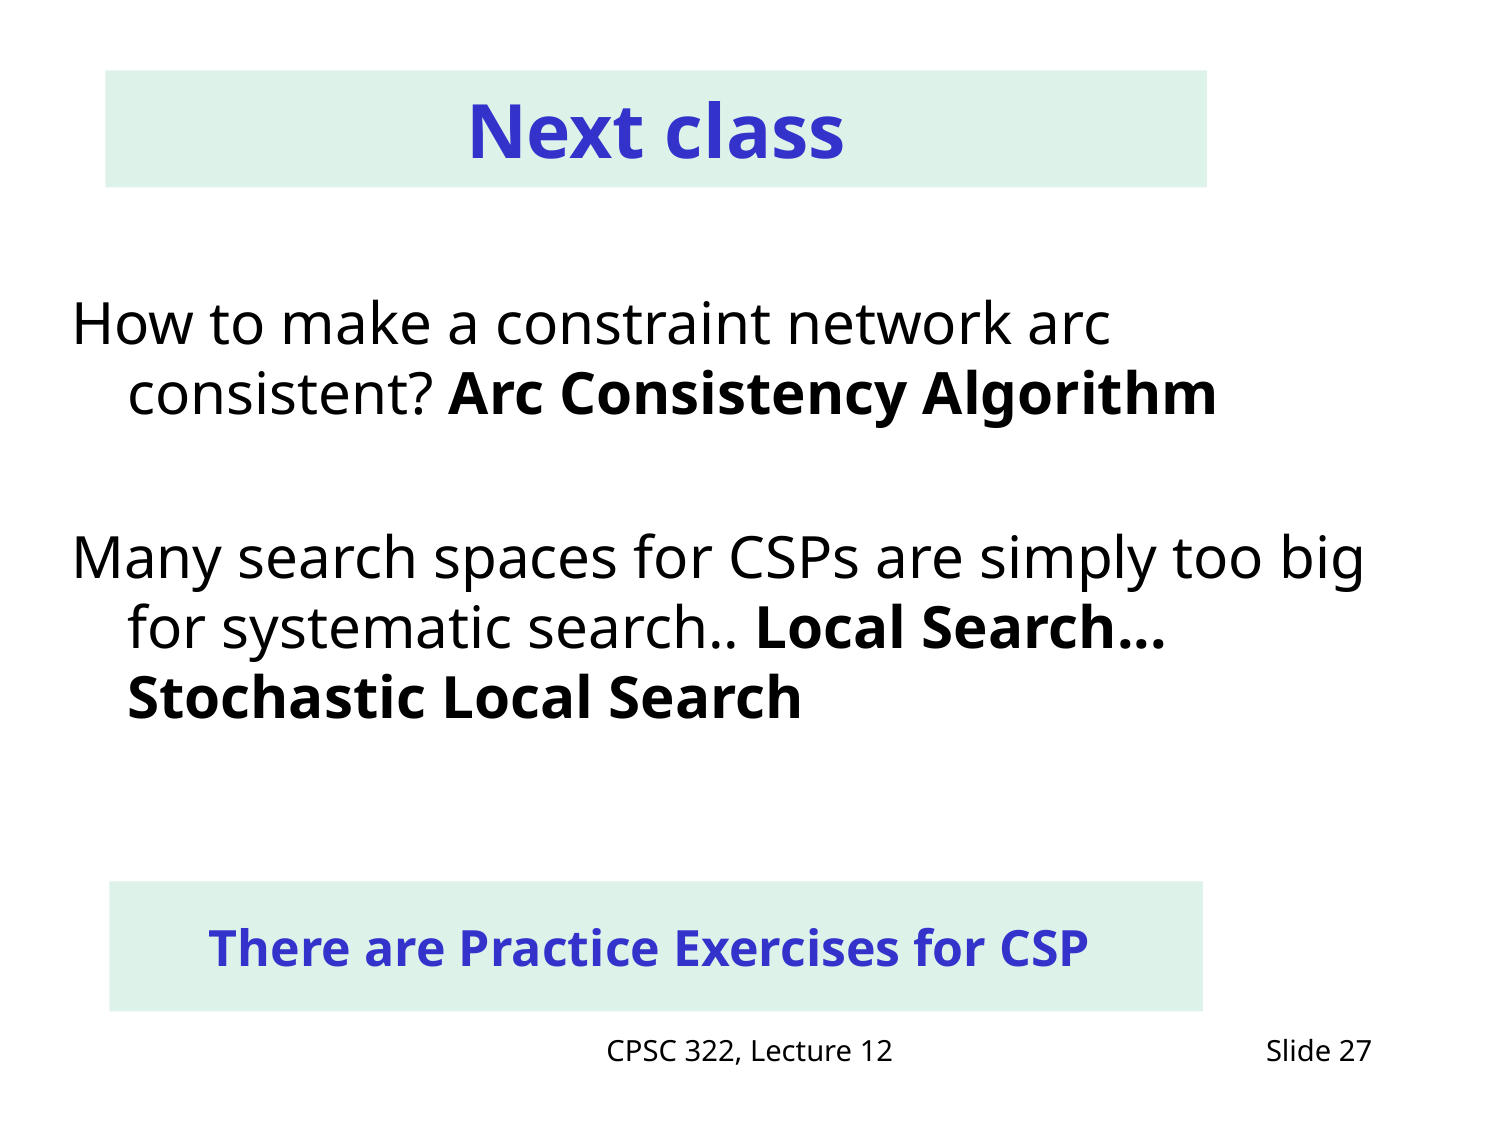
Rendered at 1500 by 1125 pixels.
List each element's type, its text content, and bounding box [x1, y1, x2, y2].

footer CPSC 322, Lecture 12 [512, 1024, 988, 1101]
title Next class [105, 70, 1208, 188]
list How to make a constraint network arc consistent? Arc Consistency Algorithm Many search spaces for CSPs are simply too big for systematic search.. Local Search... Stochastic Local Search [56, 278, 1444, 670]
text_box There are Practice Exercises for CSP [109, 881, 1203, 1012]
slide_number Slide 27 [1074, 1024, 1388, 1101]
